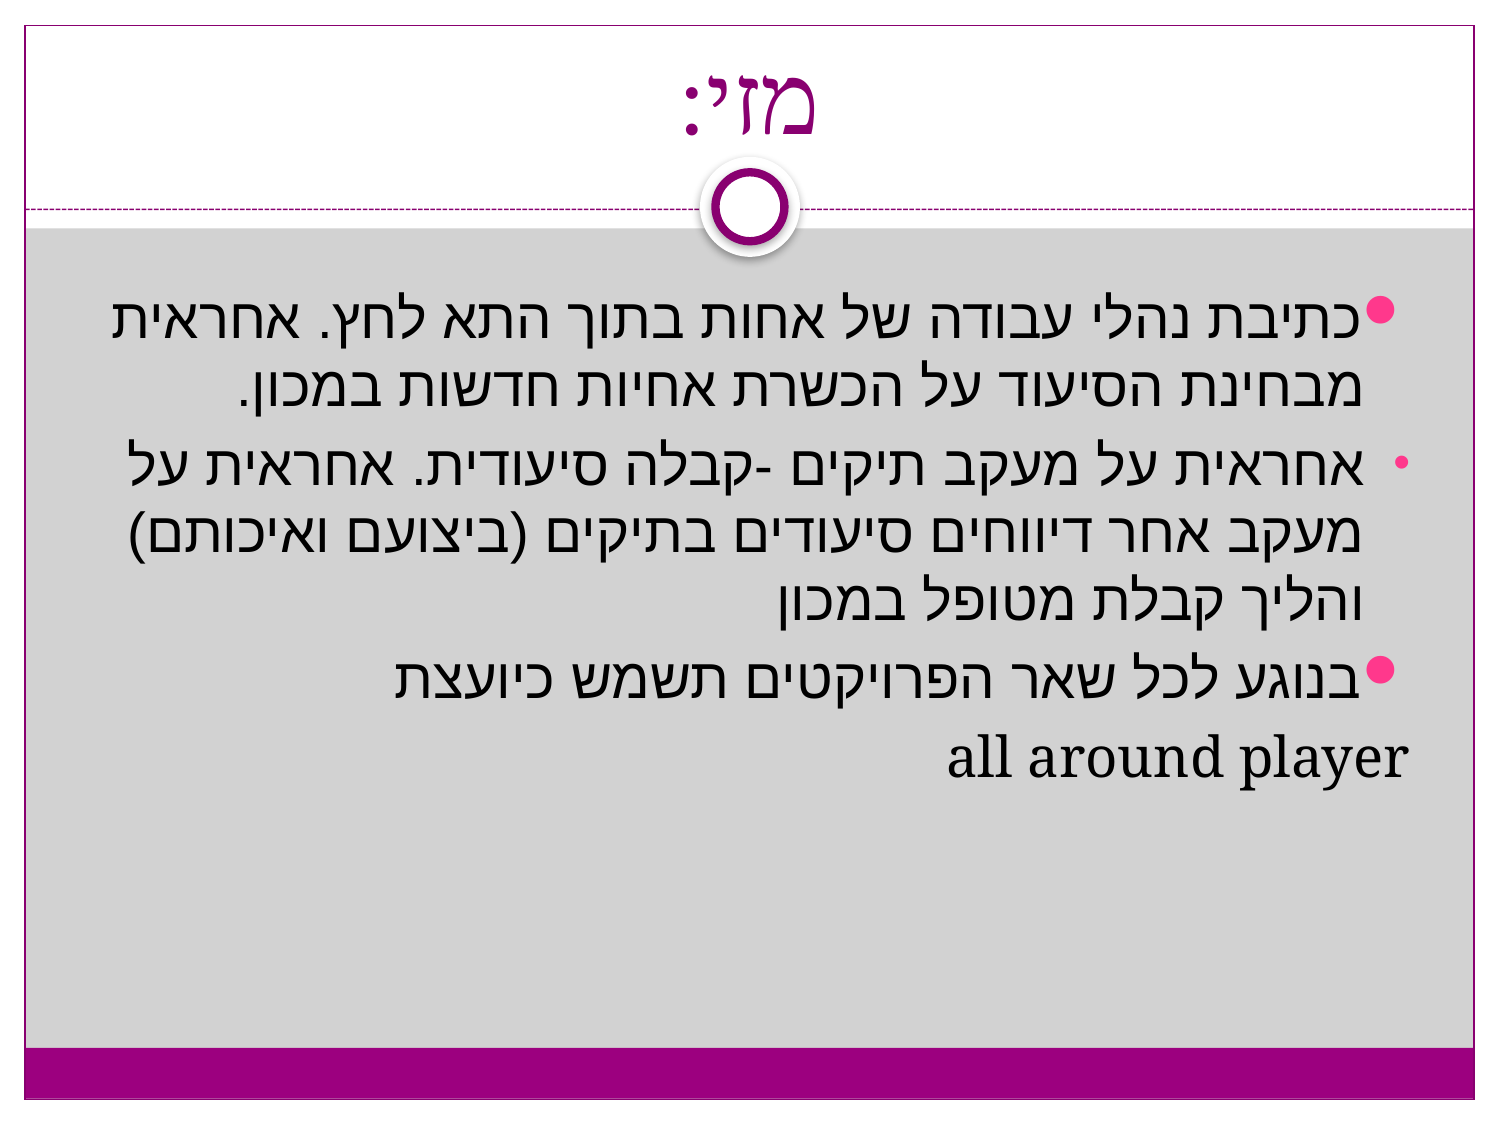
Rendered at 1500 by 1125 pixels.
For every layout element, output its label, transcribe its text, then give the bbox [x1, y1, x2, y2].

title מזי: [49, 37, 1450, 162]
list כתיבת נהלי עבודה של אחות בתוך התא לחץ. אחראית מבחינת הסיעוד על הכשרת אחיות חדשות במכון. אחראית על מעקב תיקים -קבלה סיעודית. אחראית על מעקב אחר דיווחים סיעודים בתיקים (ביצועם ואיכותם) והליך קבלת מטופל במכון בנוגע לכל שאר הפרויקטים תשמש כיועצת all around player [75, 275, 1425, 1018]
